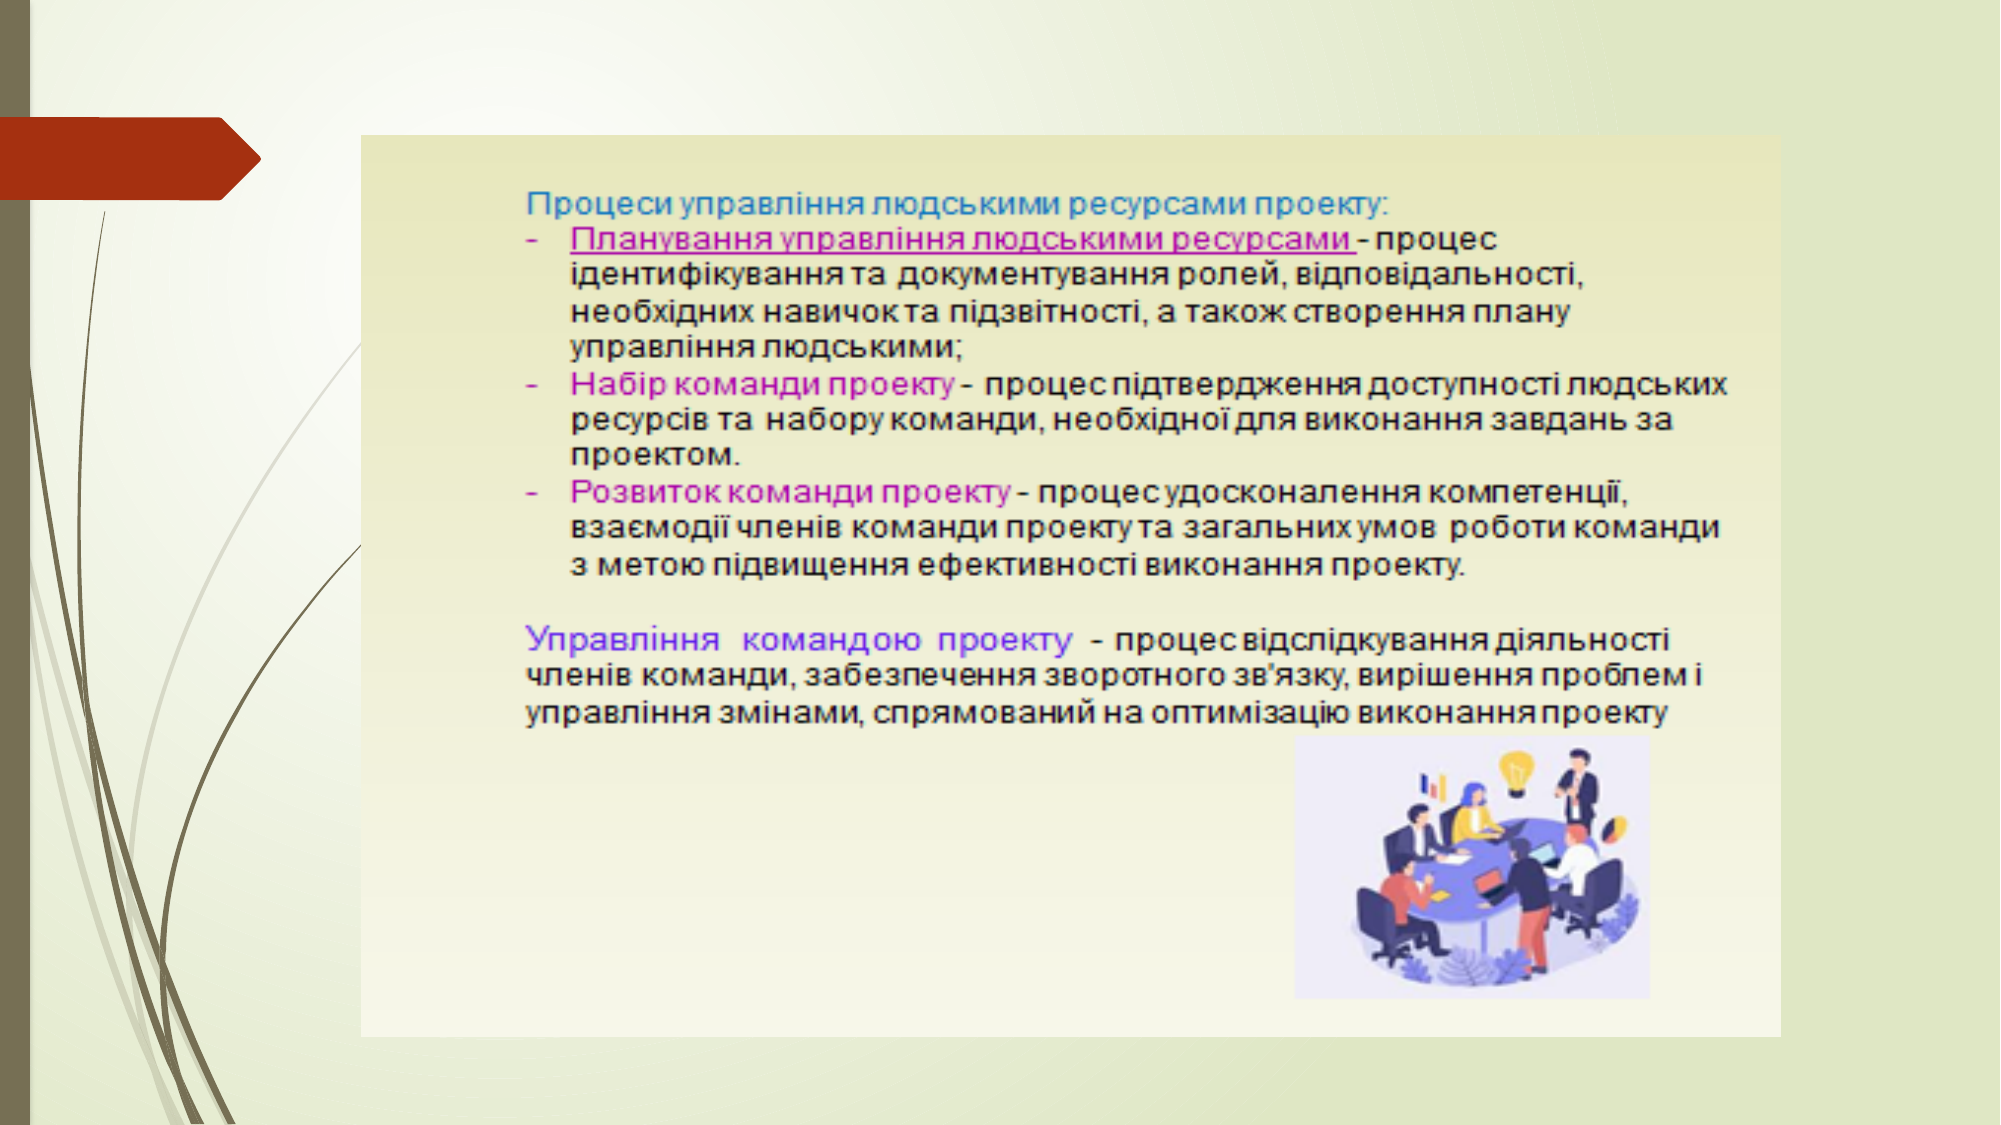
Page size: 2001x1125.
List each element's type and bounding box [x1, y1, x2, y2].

picture [361, 135, 1782, 1037]
